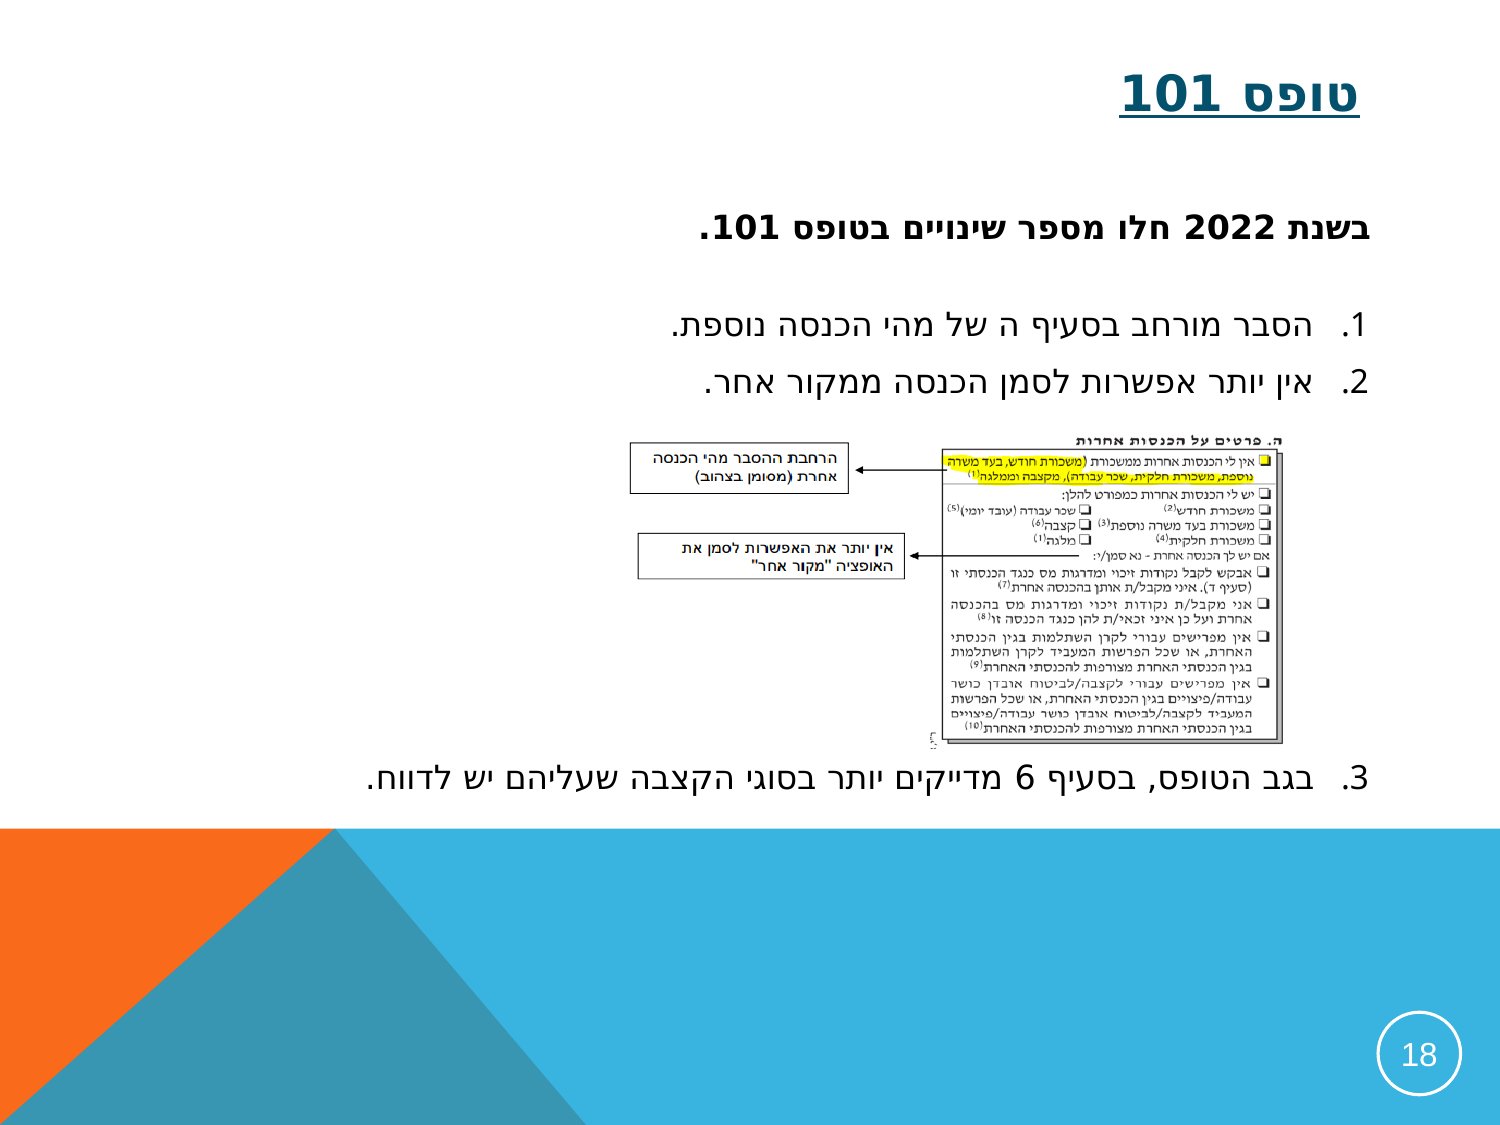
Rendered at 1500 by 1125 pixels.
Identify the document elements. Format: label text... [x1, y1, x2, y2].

list בשנת 2022 חלו מספר שינויים בטופס 101. הסבר מורחב בסעיף ה של מהי הכנסה נוספת. אין יותר אפשרות לסמן הכנסה ממקור אחר. בגב הטופס, בסעיף 6 מדייקים יותר בסוגי הקצבה שעליהם יש לדווח. [152, 199, 1387, 787]
slide_number 18 [1376, 1010, 1463, 1097]
picture [609, 421, 1342, 753]
title טופס 101 [140, 46, 1375, 137]
